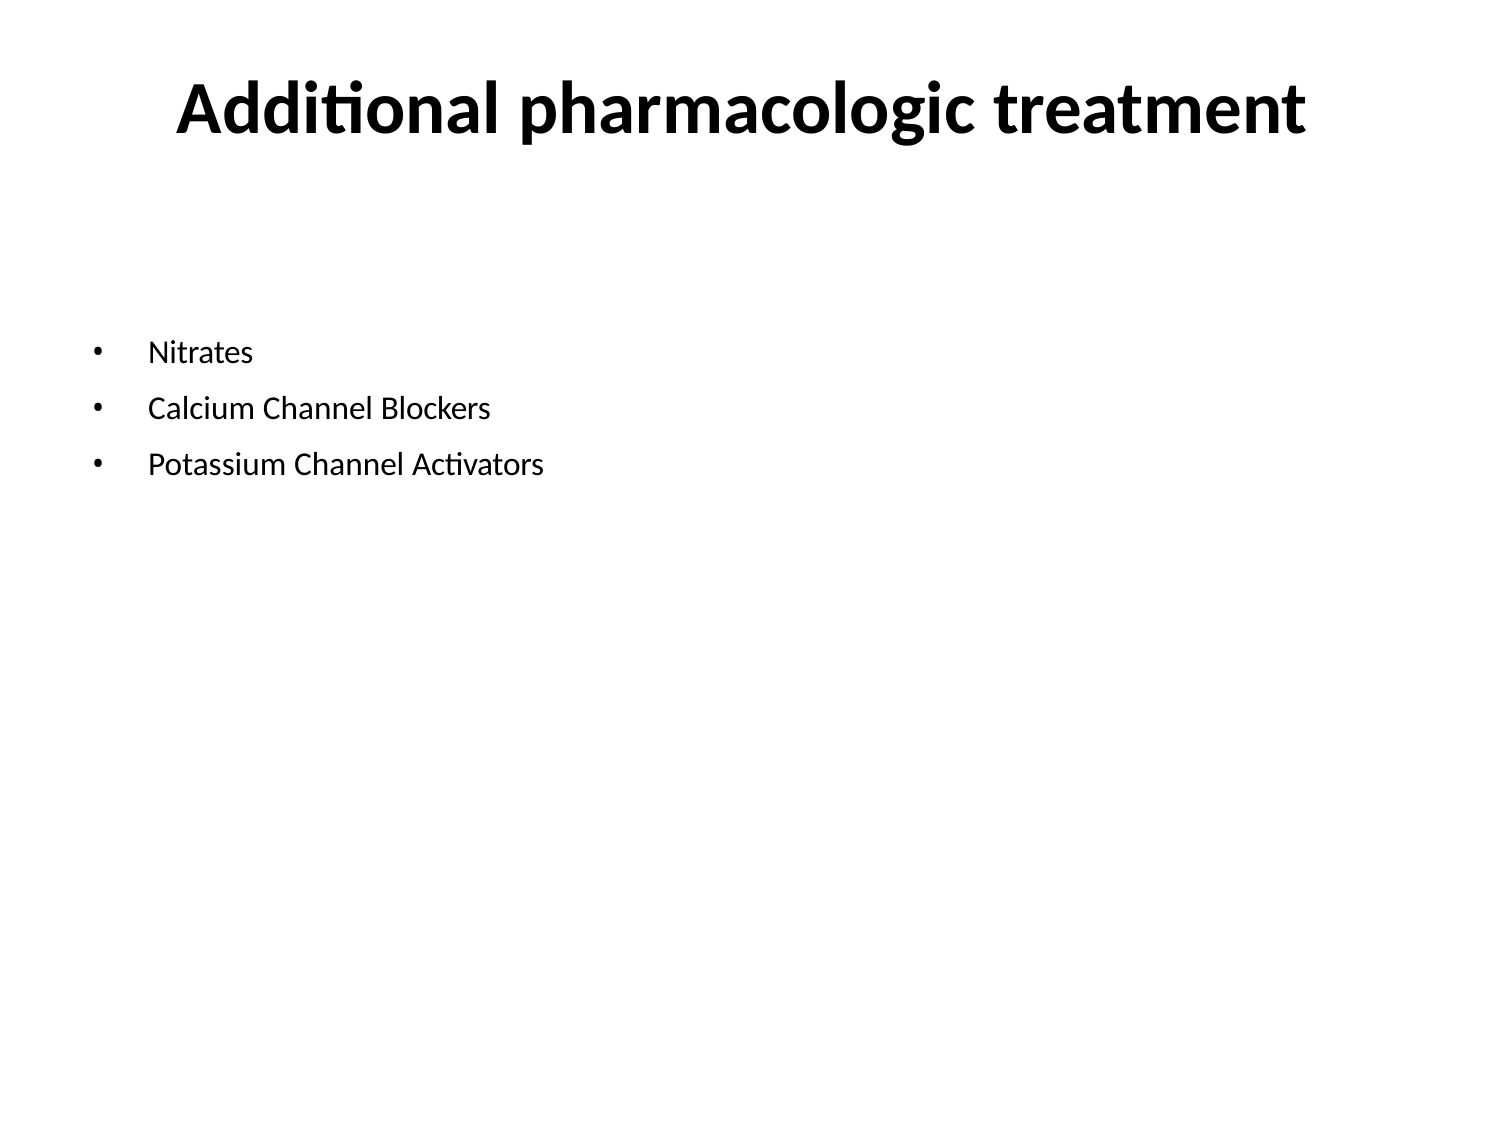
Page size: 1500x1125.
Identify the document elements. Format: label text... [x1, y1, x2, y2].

title Additional pharmacologic treatment [137, 46, 1363, 247]
text_box Nitrates Calcium Channel Blockers Potassium Channel Activators [89, 312, 1365, 752]
